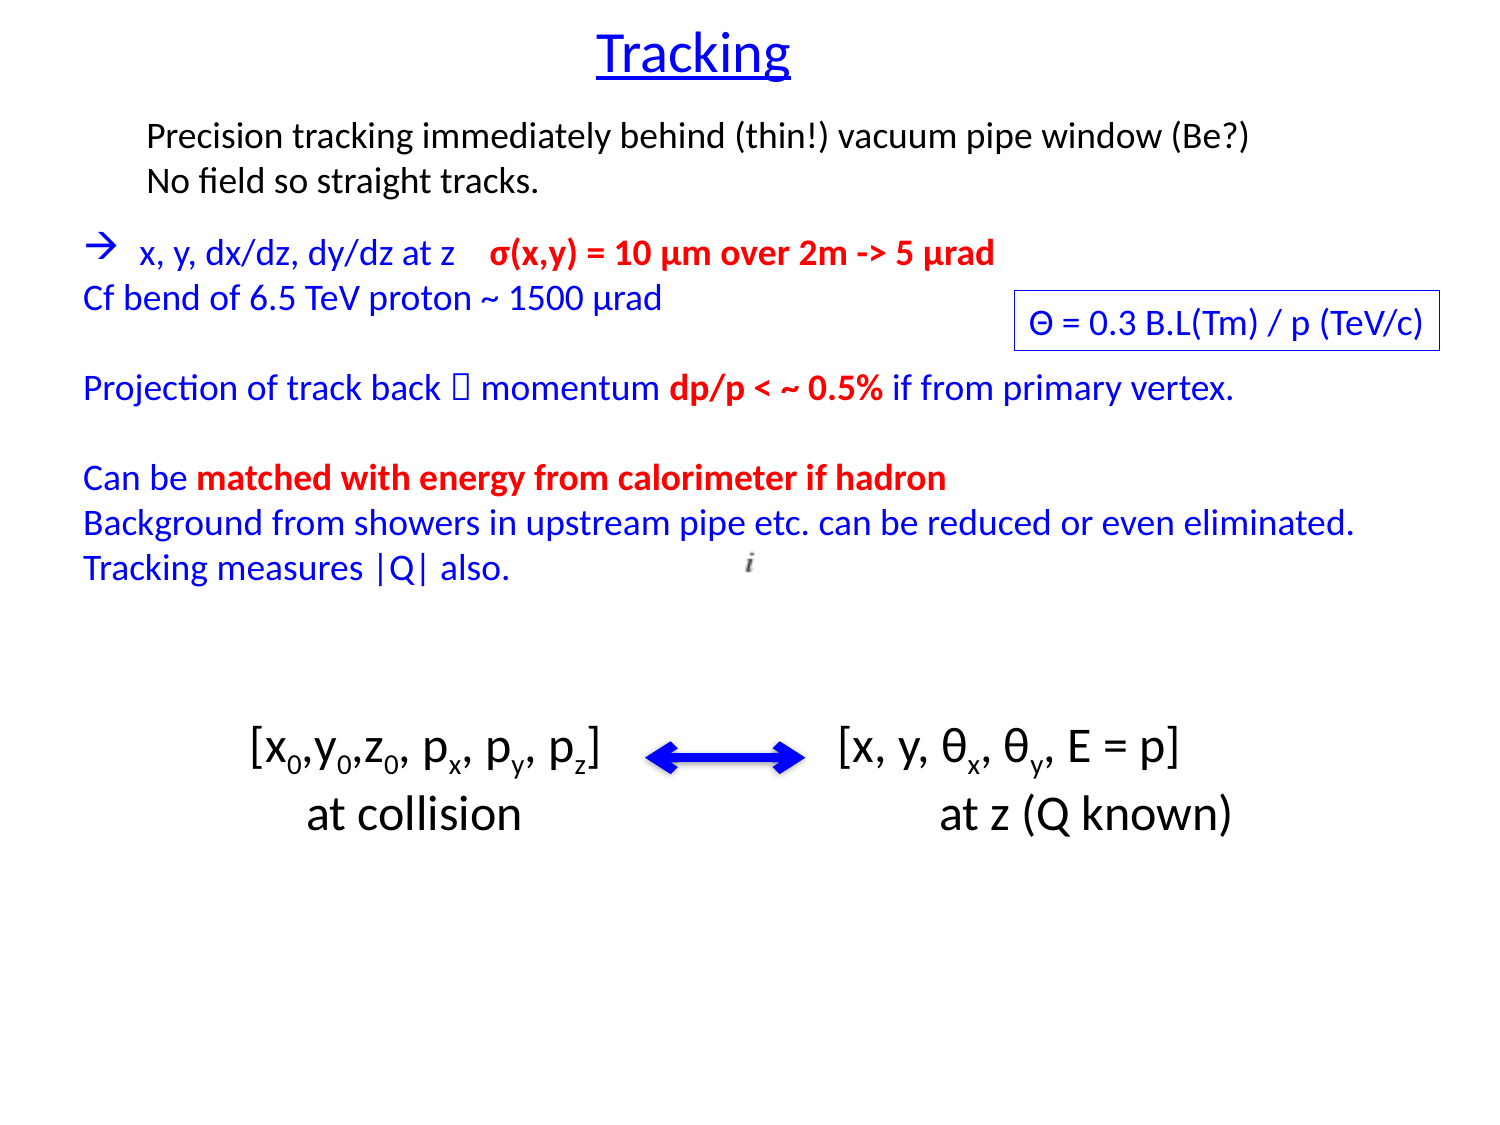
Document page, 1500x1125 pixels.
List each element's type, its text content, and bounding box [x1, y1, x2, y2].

text_box Θ = 0.3 B.L(Tm) / p (TeV/c) [1014, 290, 1440, 351]
text_box x, y, dx/dz, dy/dz at z σ(x,y) = 10 μm over 2m -> 5 μrad Cf bend of 6.5 TeV proton ~ 1500 μrad Projection of track back  momentum dp/p < ~ 0.5% if from primary vertex. Can be matched with energy from calorimeter if hadron Background from showers in upstream pipe etc. can be reduced or even eliminated. Tracking measures |Q| also. [68, 220, 1400, 596]
text_box Precision tracking immediately behind (thin!) vacuum pipe window (Be?) No field so straight tracks. [131, 103, 1267, 209]
text_box Tracking [581, 6, 806, 92]
text_box [x0,y0,z0, px, py, pz] [x, y, θx, θy, E = p] at collision at z (Q known) [235, 705, 1250, 849]
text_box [742, 548, 758, 577]
